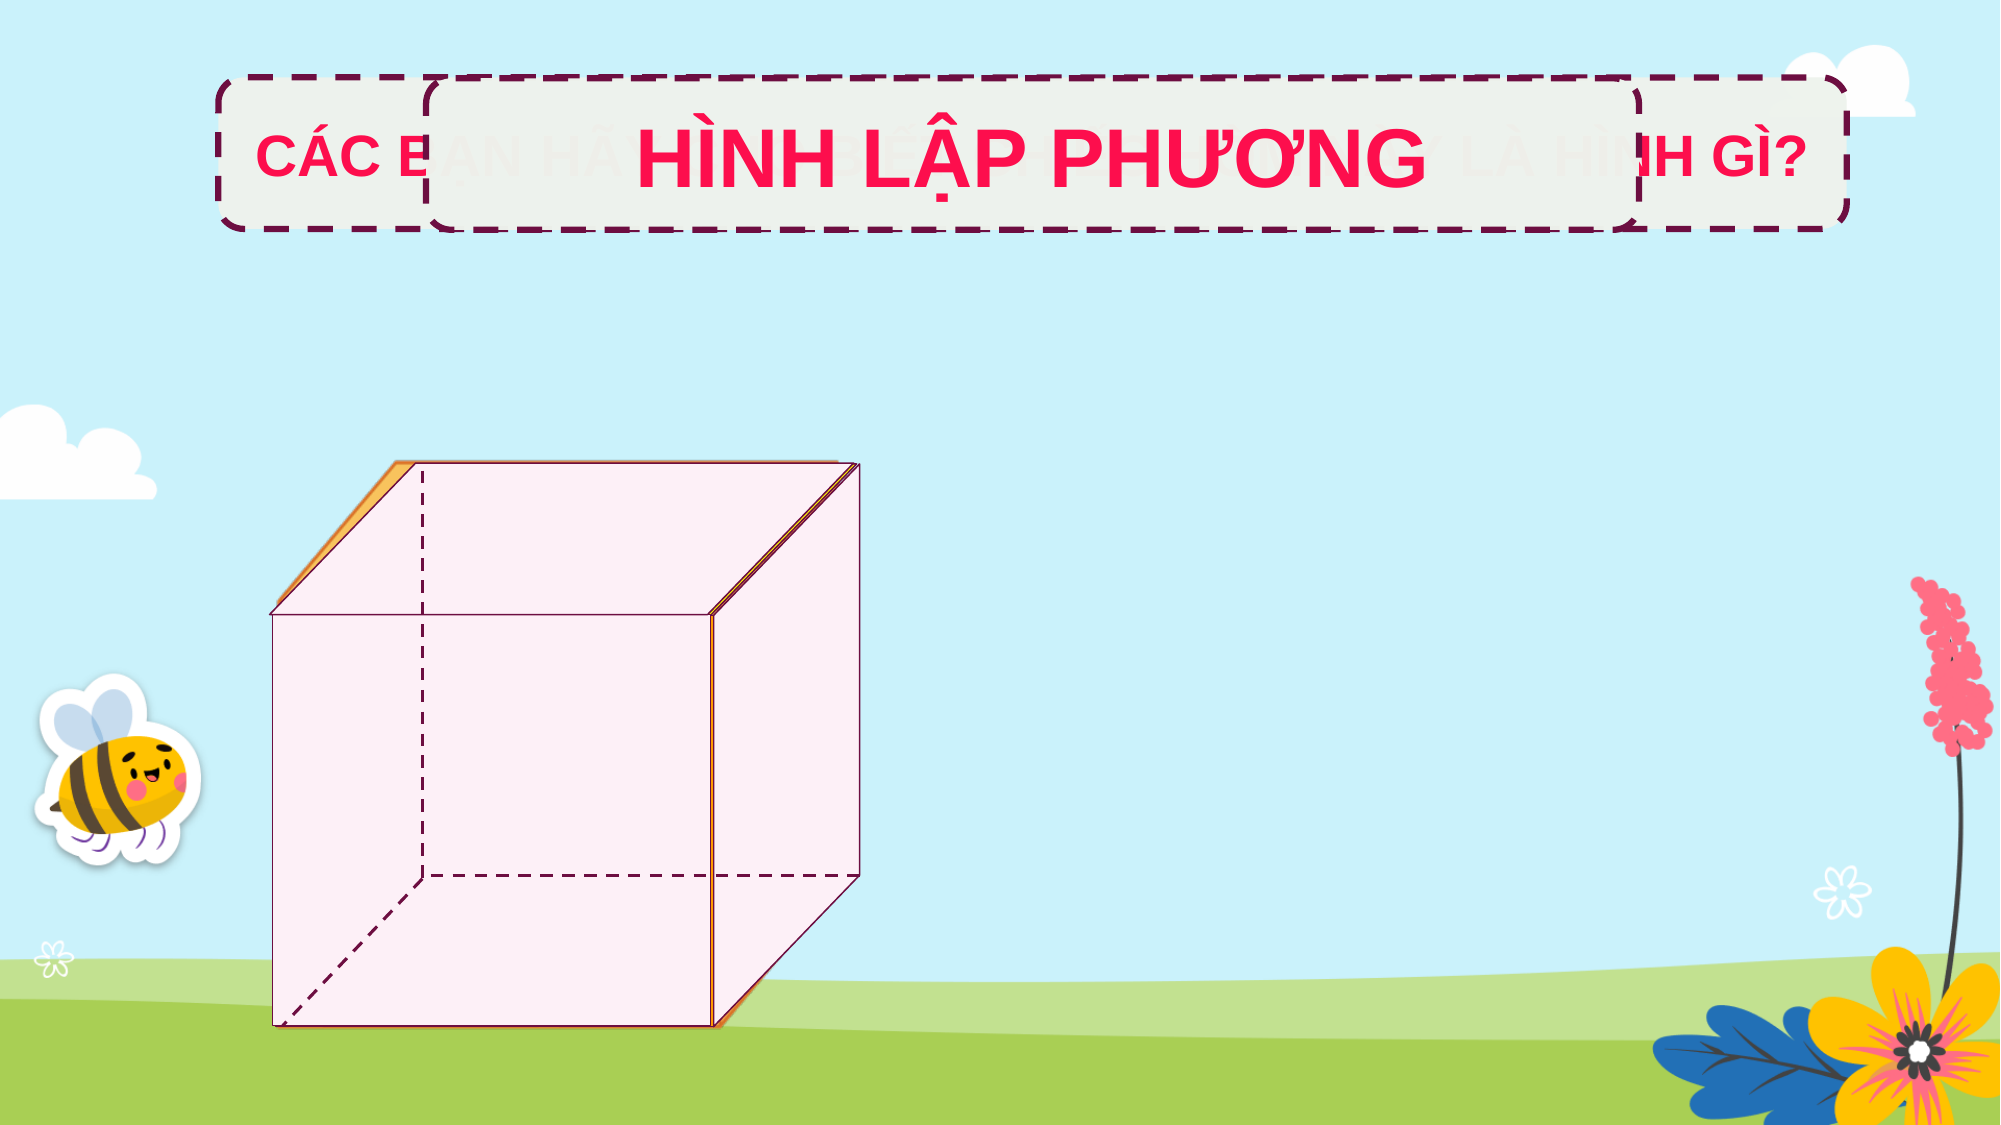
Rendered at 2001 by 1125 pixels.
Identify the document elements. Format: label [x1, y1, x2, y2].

text_box [269, 462, 863, 1027]
picture [0, 0, 2000, 1125]
